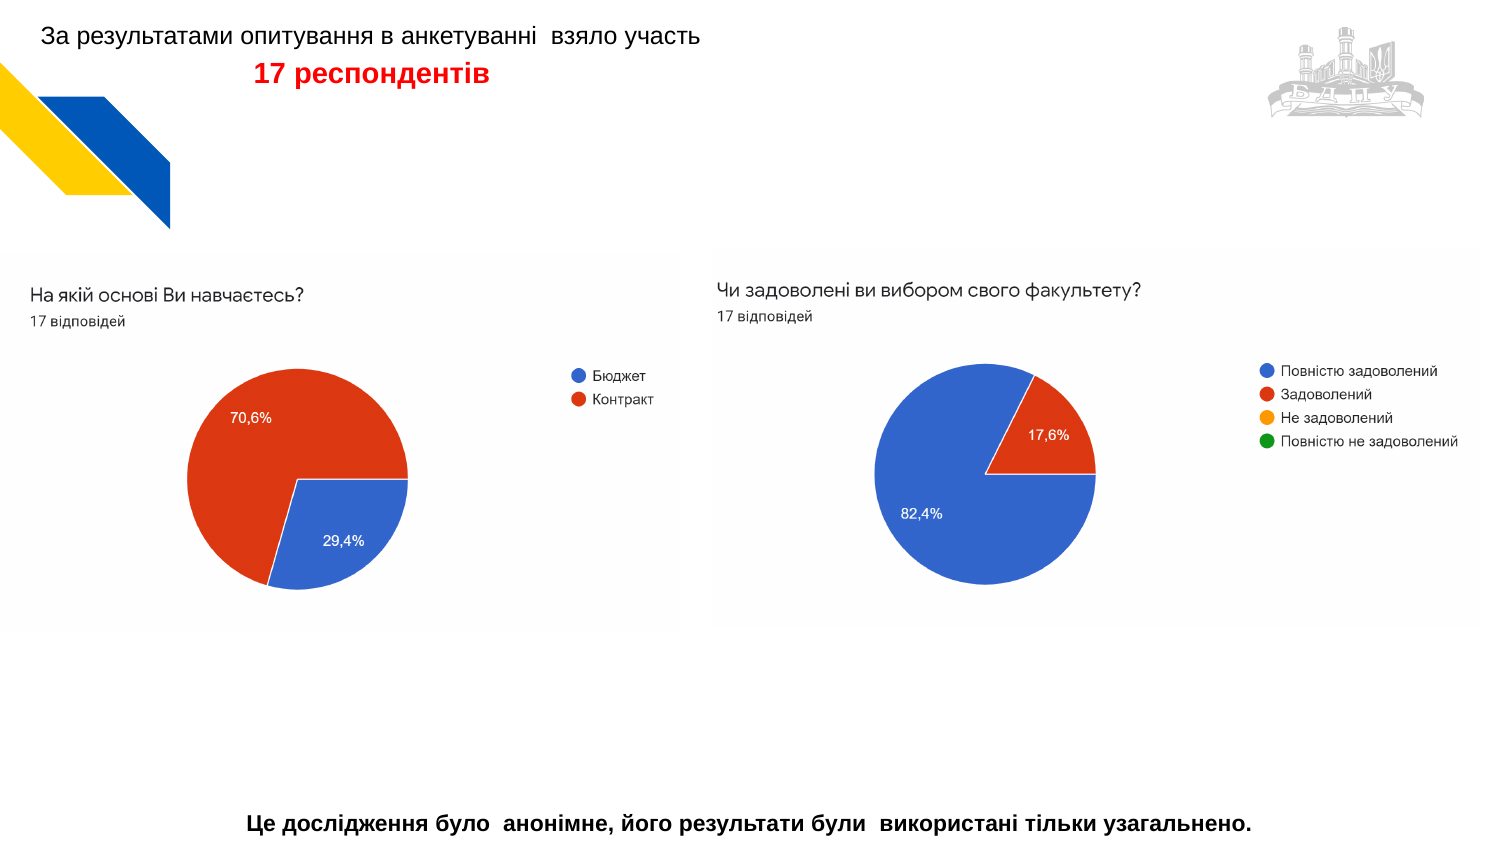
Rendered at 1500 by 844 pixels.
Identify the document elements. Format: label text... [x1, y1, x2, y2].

picture [709, 247, 1479, 629]
picture [0, 252, 680, 633]
text_box Це дослідження було анонімне, його результати були використані тільки узагальнено. [0, 800, 1500, 844]
text_box За результатами опитування в анкетуванні взяло участь 17 респондентів [0, 0, 730, 85]
